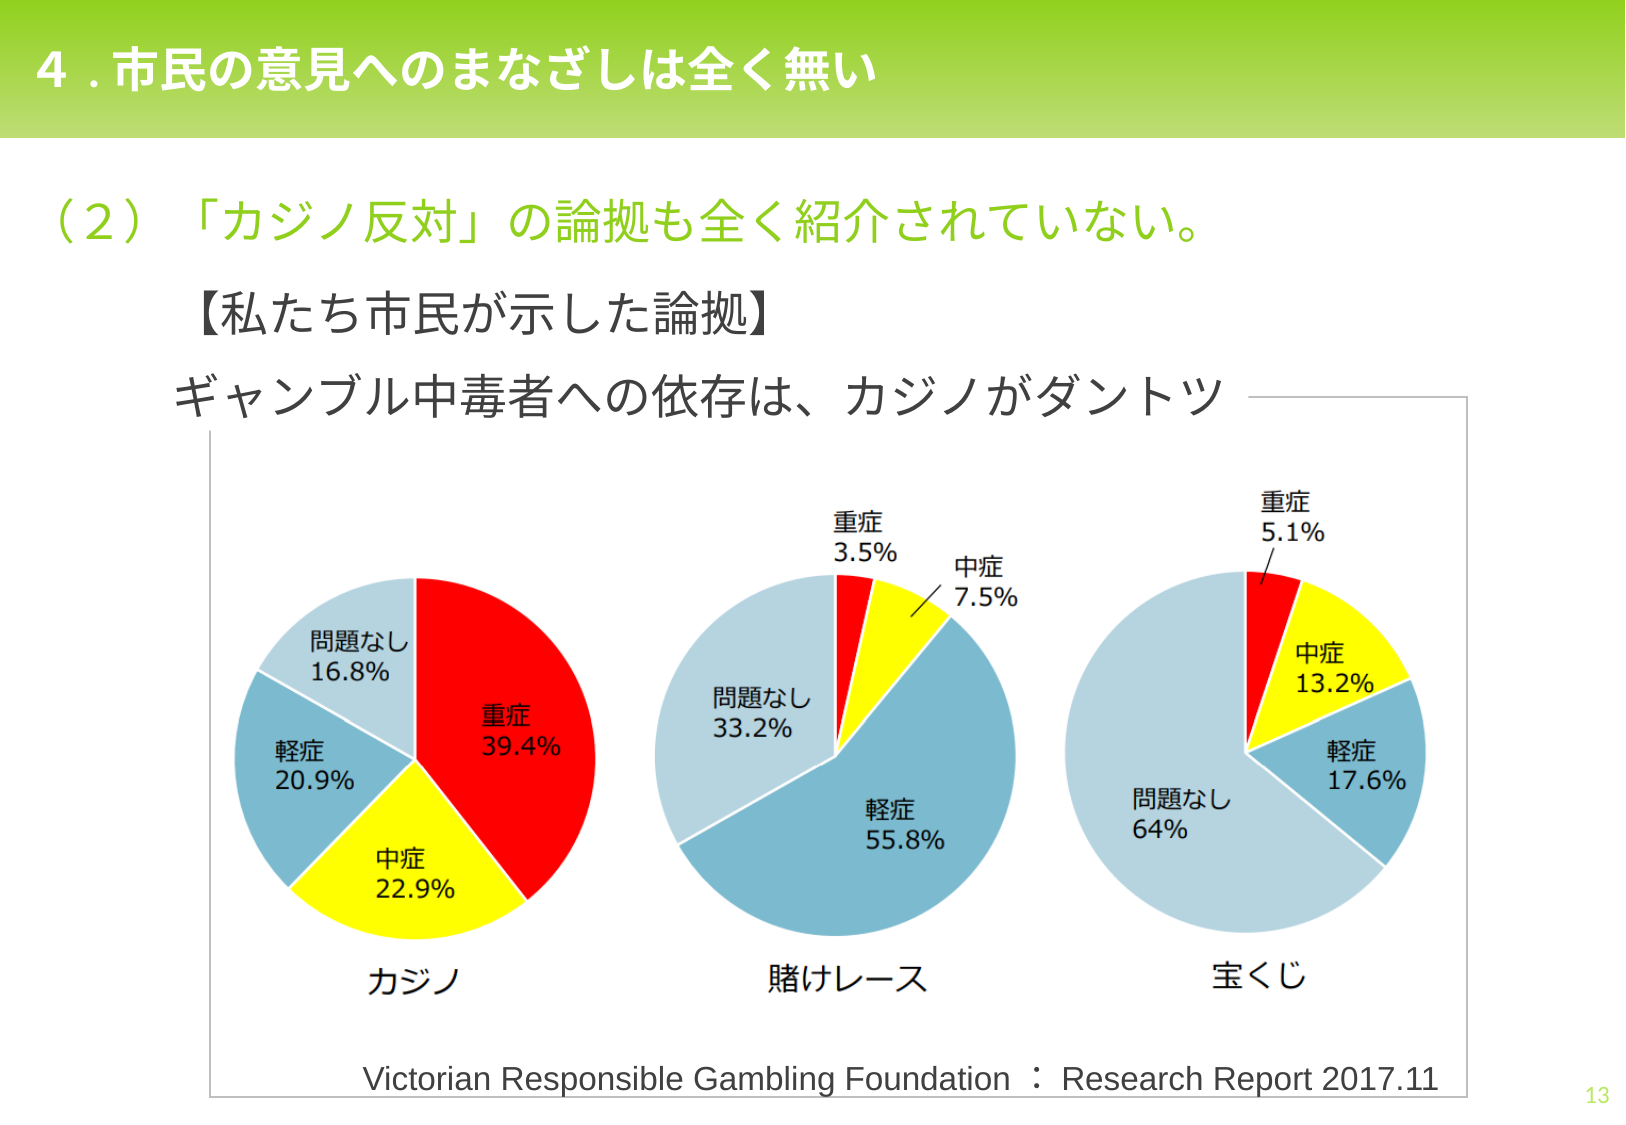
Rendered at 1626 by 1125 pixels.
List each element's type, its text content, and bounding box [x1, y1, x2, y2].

text_box （２）「カジノ反対」の論拠も全く紹介されていない。 [13, 184, 1625, 307]
text_box 【私たち市民が示した論拠】 [157, 275, 858, 352]
text_box ４.市民の意見へのまなざしは全く無い [13, 31, 1625, 109]
text_box ギャンブル中毒者への依存は、カジノがダントツ [157, 359, 1249, 431]
text_box [0, 0, 1625, 138]
slide_number 13 [1259, 1063, 1625, 1124]
text_box [209, 396, 1468, 1098]
picture [207, 434, 1449, 1023]
text_box Victorian Responsible Gambling Foundation：Research Report 2017.11 [348, 1030, 1565, 1105]
